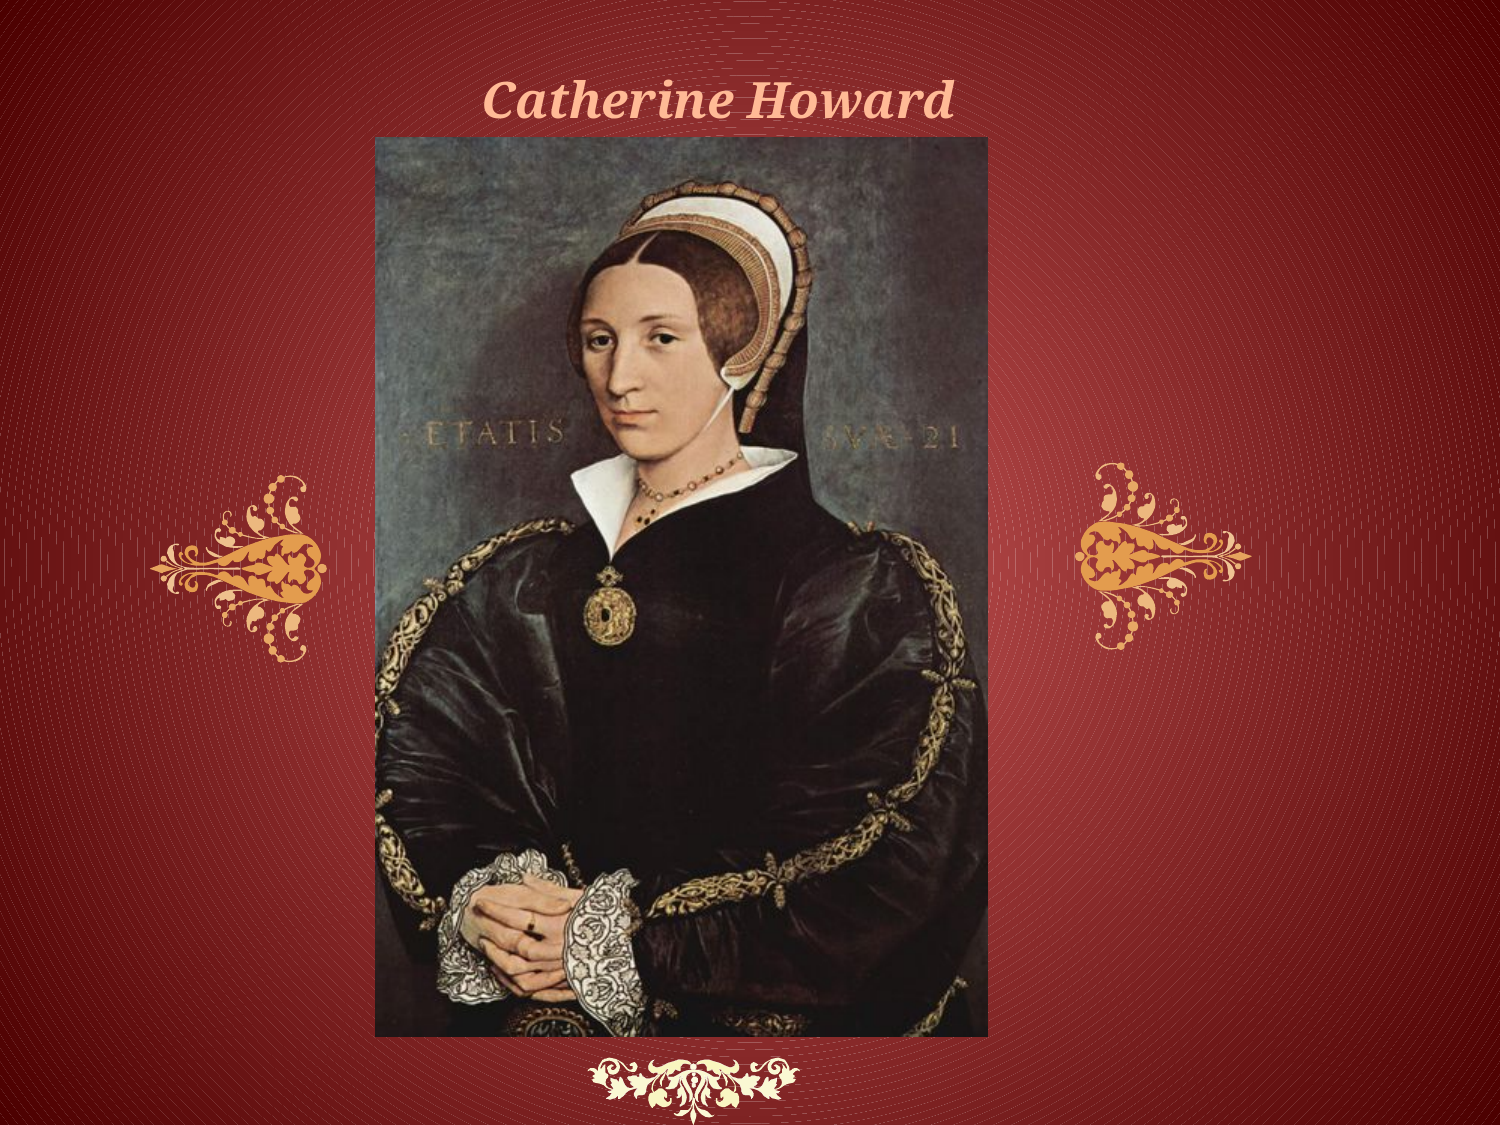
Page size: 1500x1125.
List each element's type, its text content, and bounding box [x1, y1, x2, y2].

picture [1074, 462, 1252, 651]
picture [587, 1057, 801, 1125]
picture [374, 137, 988, 1037]
picture [149, 474, 327, 663]
text_box Catherine Howard [337, 87, 1100, 133]
